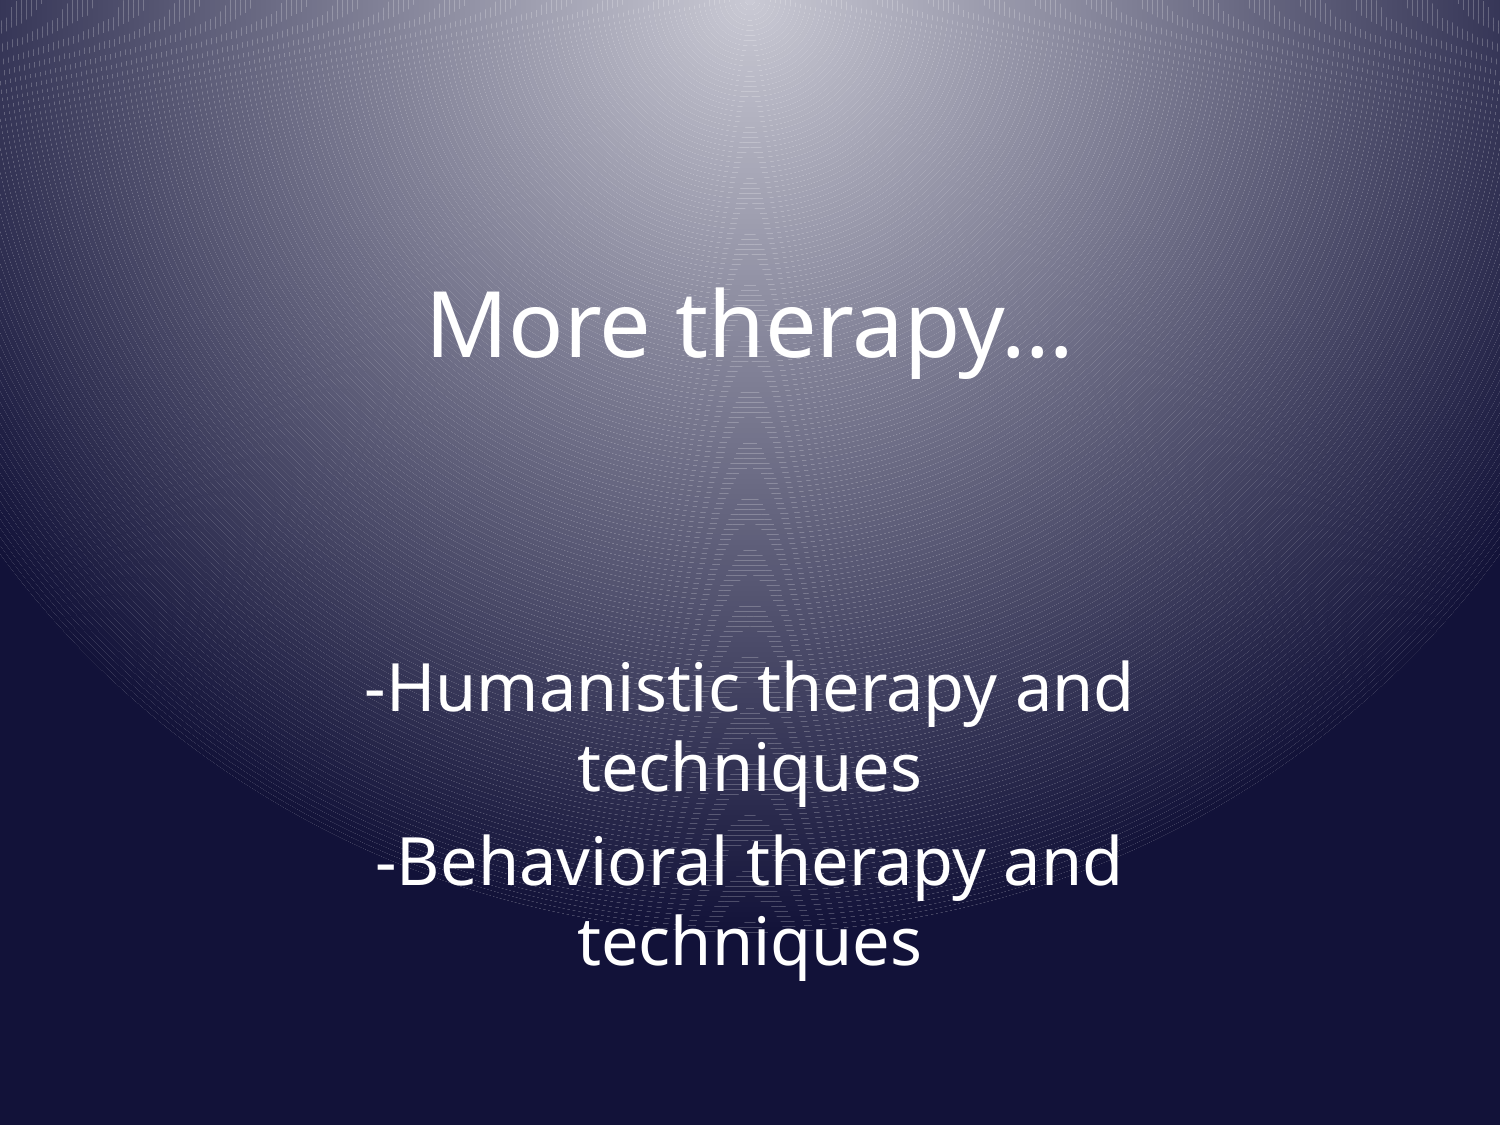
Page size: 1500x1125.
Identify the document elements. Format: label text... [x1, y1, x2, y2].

subtitle -Humanistic therapy and techniques -Behavioral therapy and techniques [225, 637, 1275, 925]
title More therapy… [112, 200, 1388, 442]
